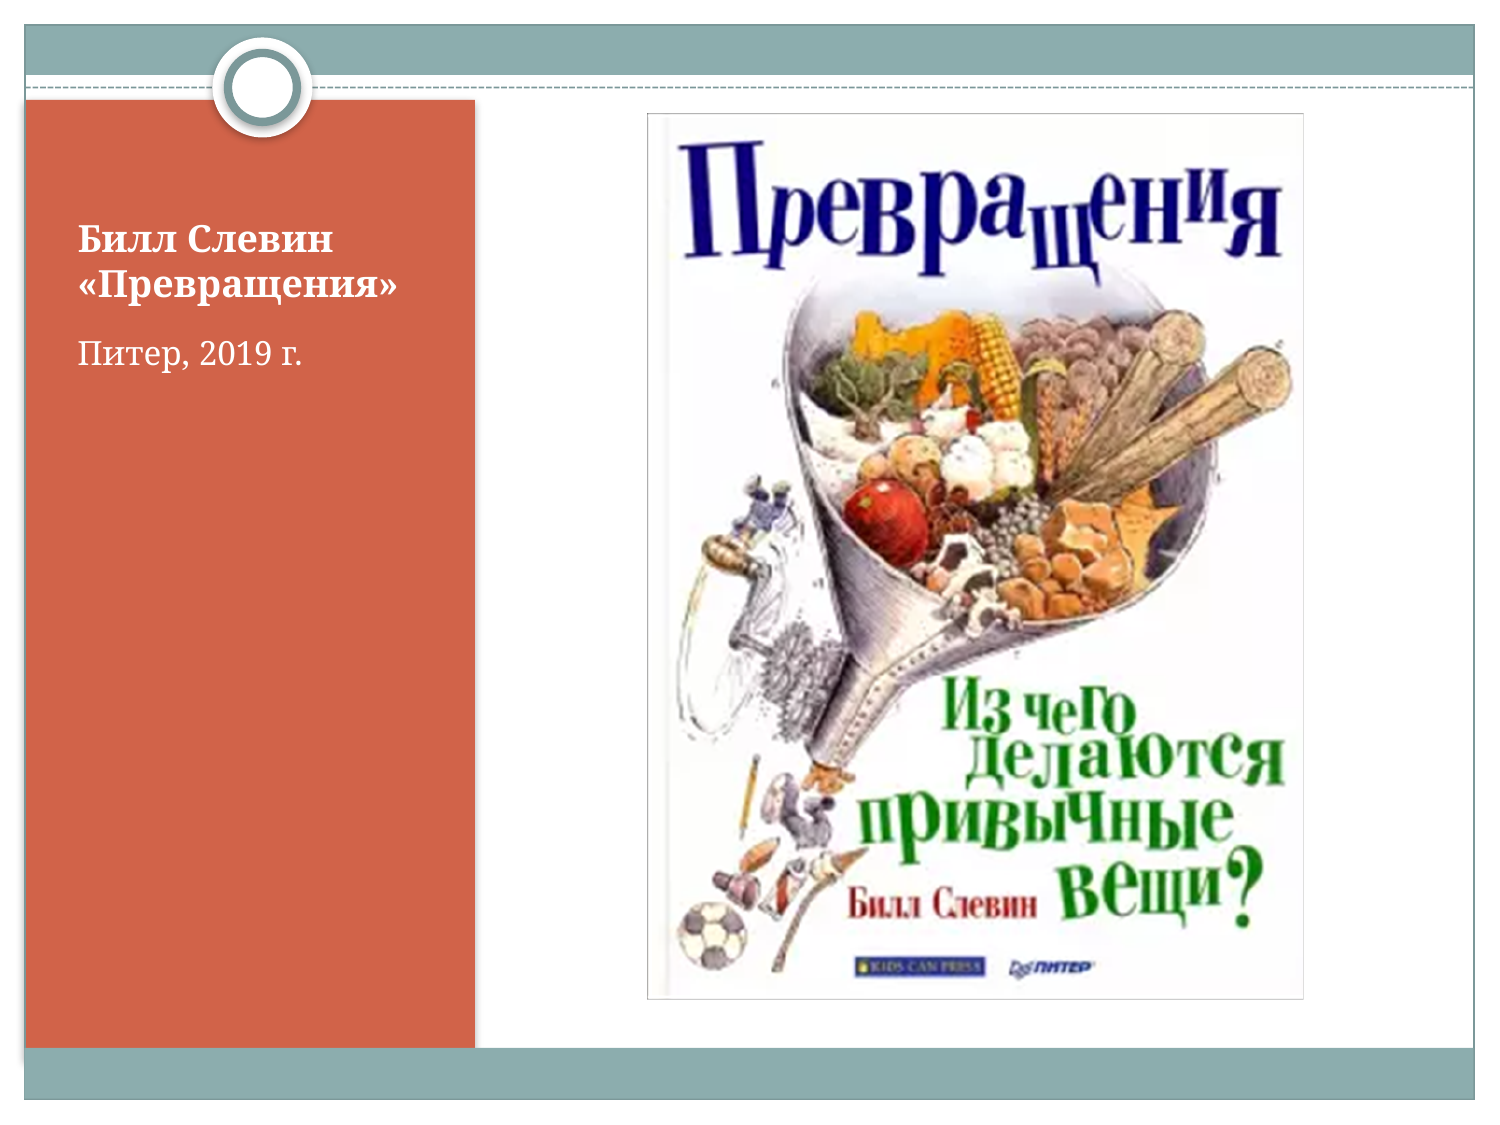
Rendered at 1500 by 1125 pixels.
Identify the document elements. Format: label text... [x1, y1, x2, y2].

title Билл Слевин «Превращения» [62, 149, 450, 313]
list Питер, 2019 г. [62, 324, 450, 1005]
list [645, 112, 1305, 1001]
